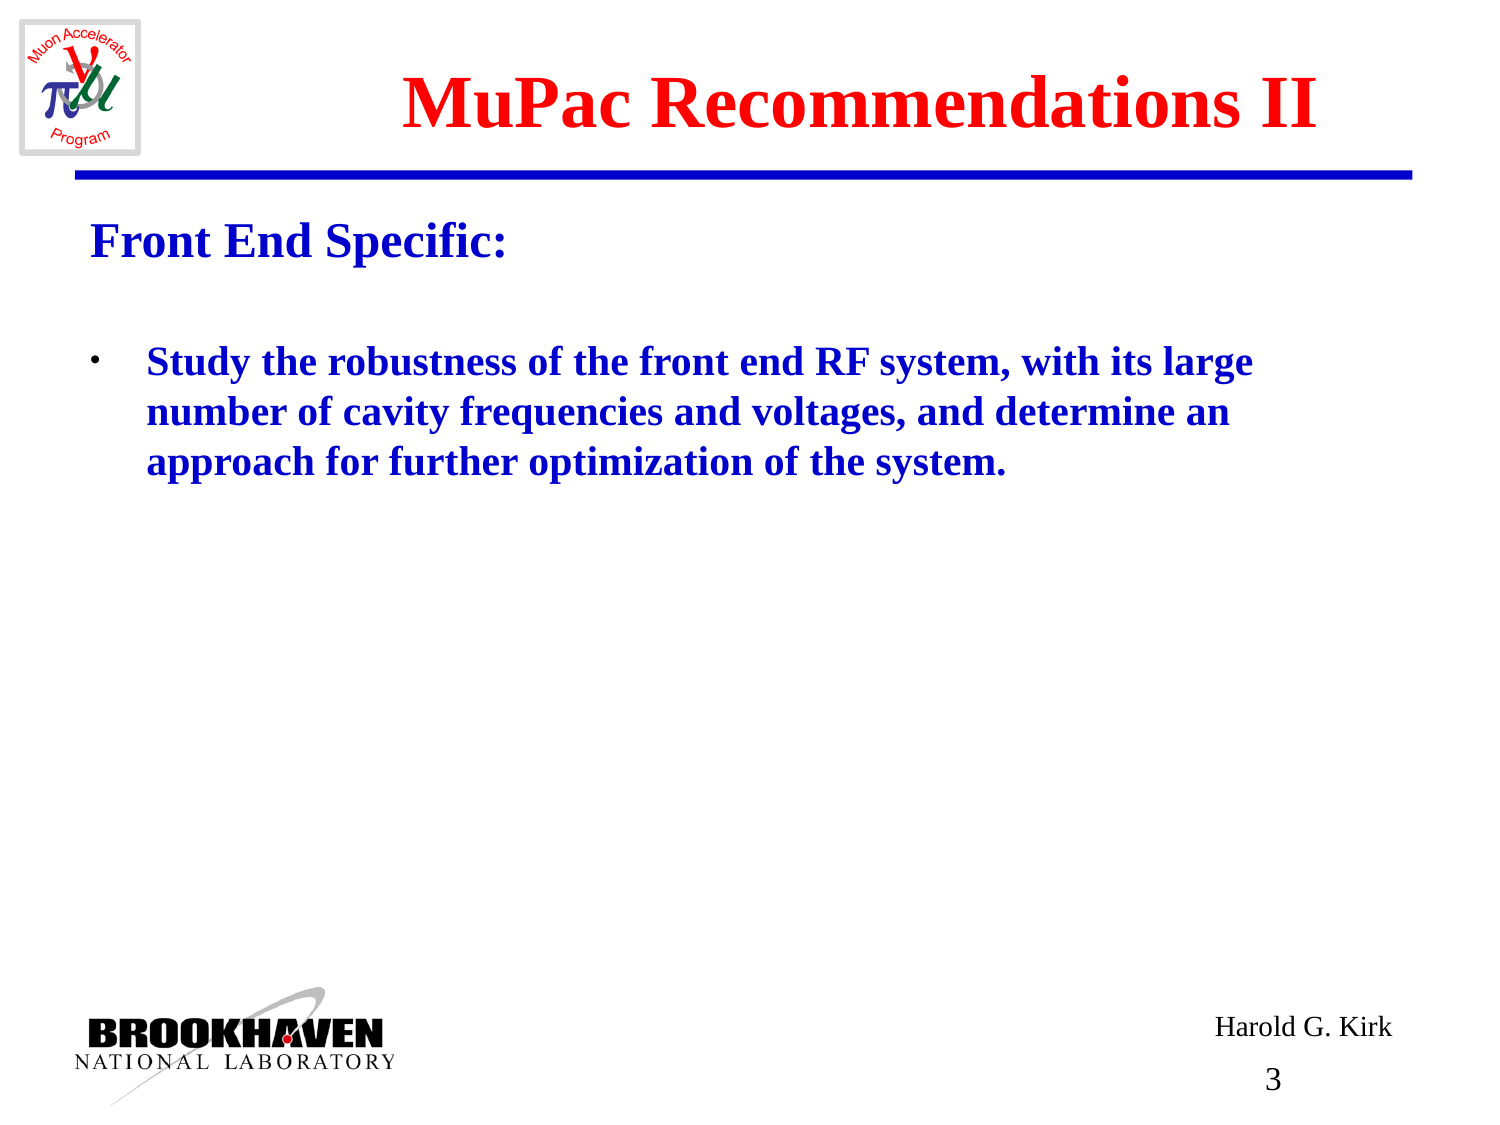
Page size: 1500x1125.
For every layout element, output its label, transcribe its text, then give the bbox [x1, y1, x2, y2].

title MuPac Recommendations II [387, 50, 1413, 150]
list Front End Specific: Study the robustness of the front end RF system, with its large number of cavity frequencies and voltages, and determine an approach for further optimization of the system. [75, 200, 1417, 972]
picture [25, 25, 135, 150]
